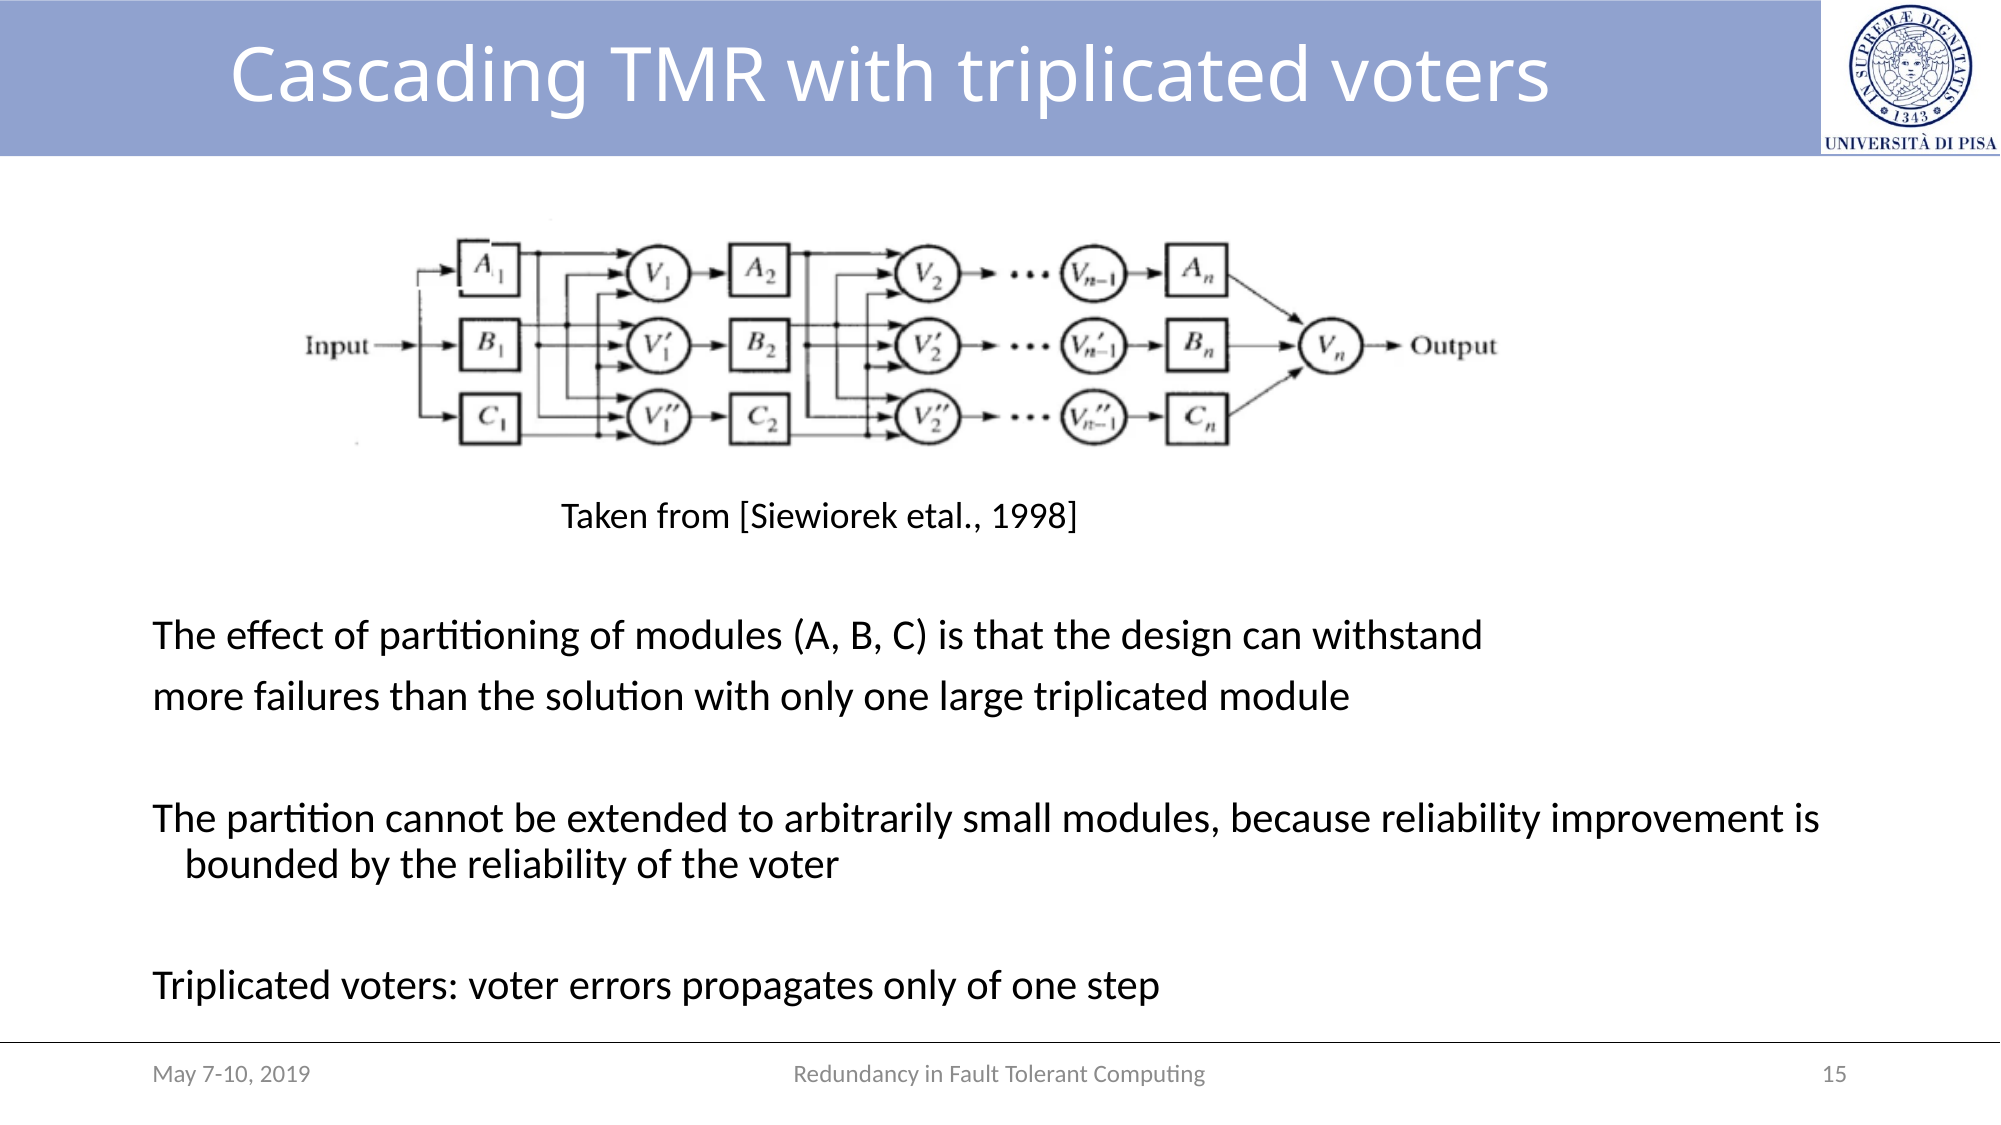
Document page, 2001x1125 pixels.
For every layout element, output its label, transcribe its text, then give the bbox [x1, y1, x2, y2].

picture [298, 214, 1523, 514]
picture [1822, 0, 2000, 154]
slide_number 15 [1412, 1042, 1863, 1103]
title Cascading TMR with triplicated voters [0, 0, 1822, 154]
list The effect of partitioning of modules (A, B, C) is that the design can withstand more failures than the solution with only one large triplicated module The partition cannot be extended to arbitrarily small modules, because reliability improvement is bounded by the reliability of the voter Triplicated voters: voter errors propagates only of one step [137, 605, 1863, 1022]
text_box Taken from [Siewiorek etal., 1998] [546, 514, 1103, 544]
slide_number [137, 1042, 588, 1103]
footer Redundancy in Fault Tolerant Computing [662, 1042, 1338, 1103]
